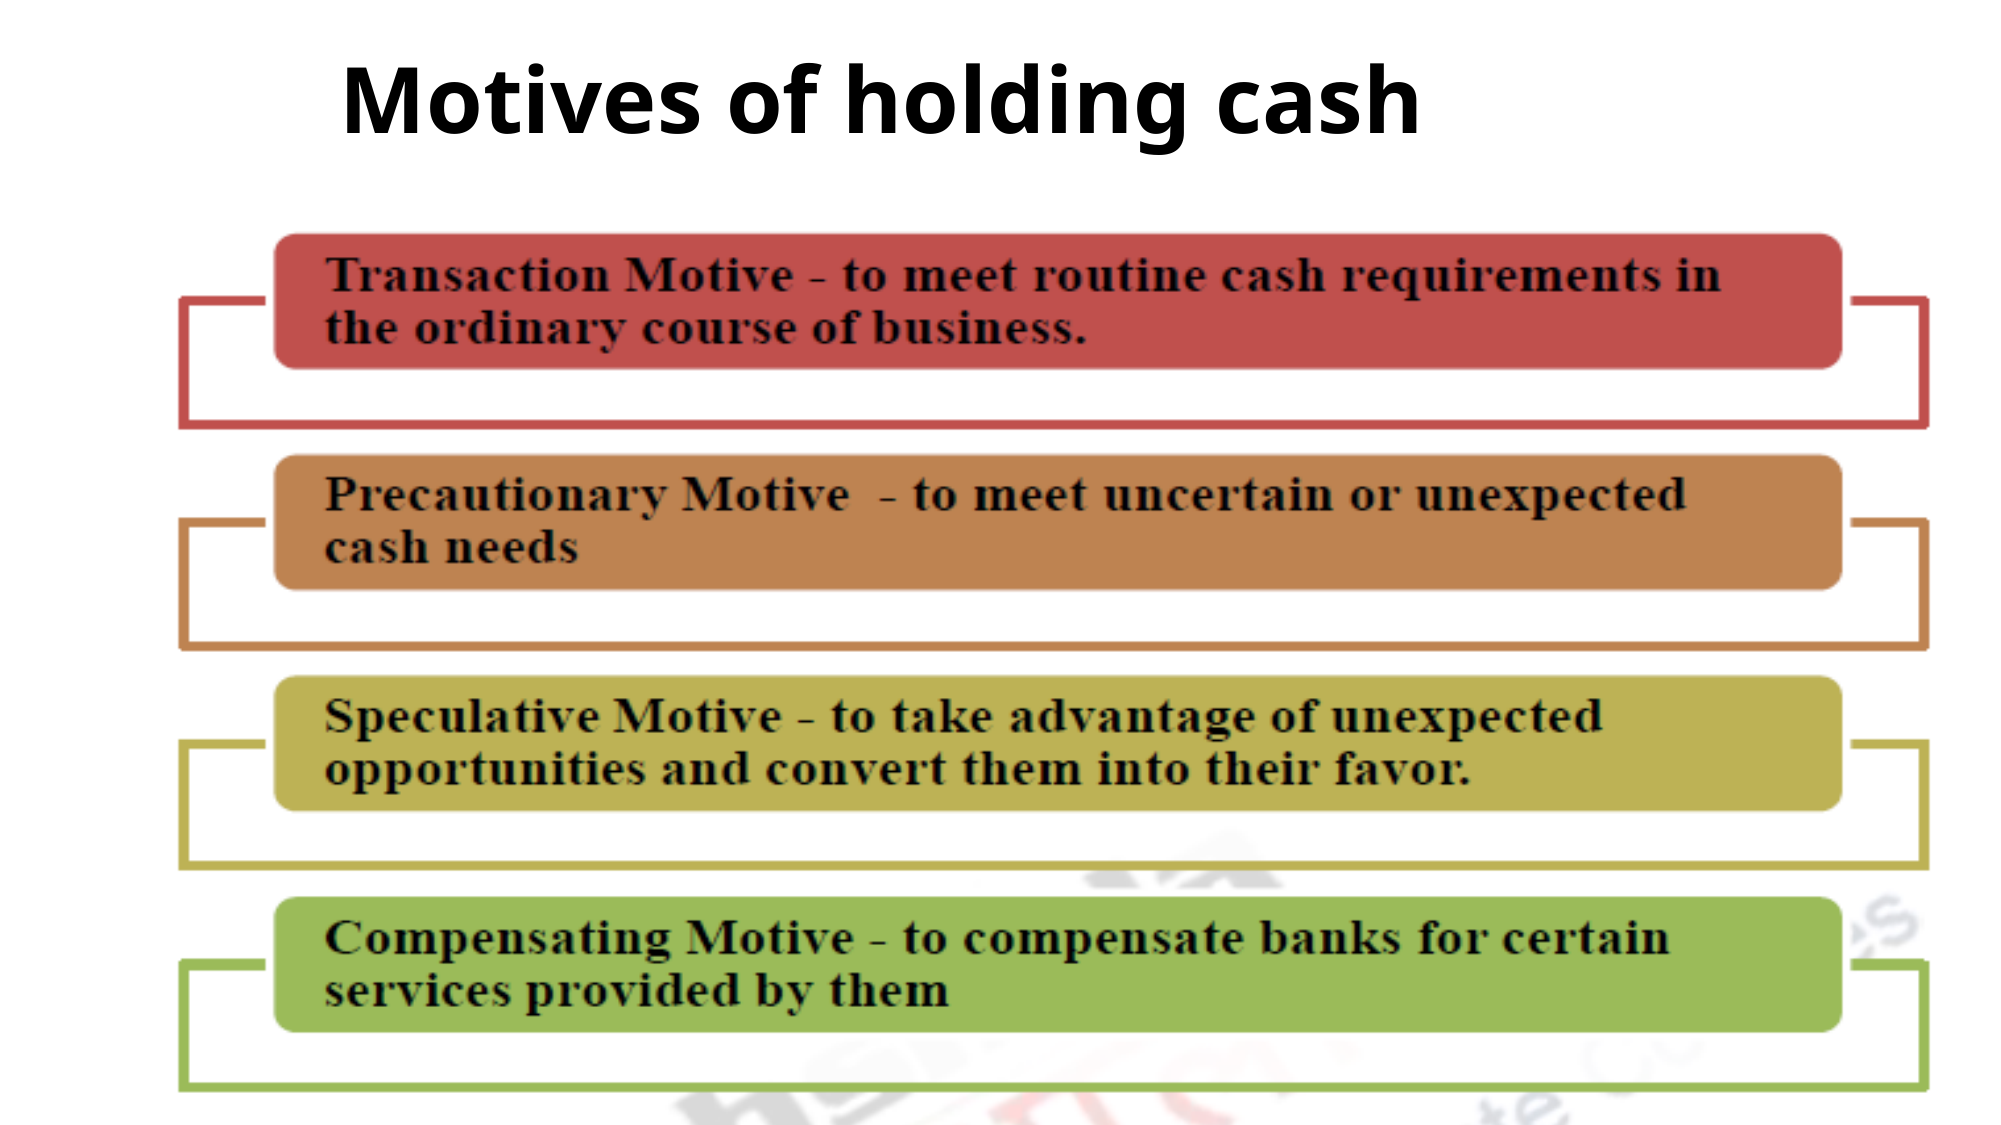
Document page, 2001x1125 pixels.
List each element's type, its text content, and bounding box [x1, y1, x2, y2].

picture [0, 187, 1975, 1125]
title Motives of holding cash [324, 45, 1675, 163]
